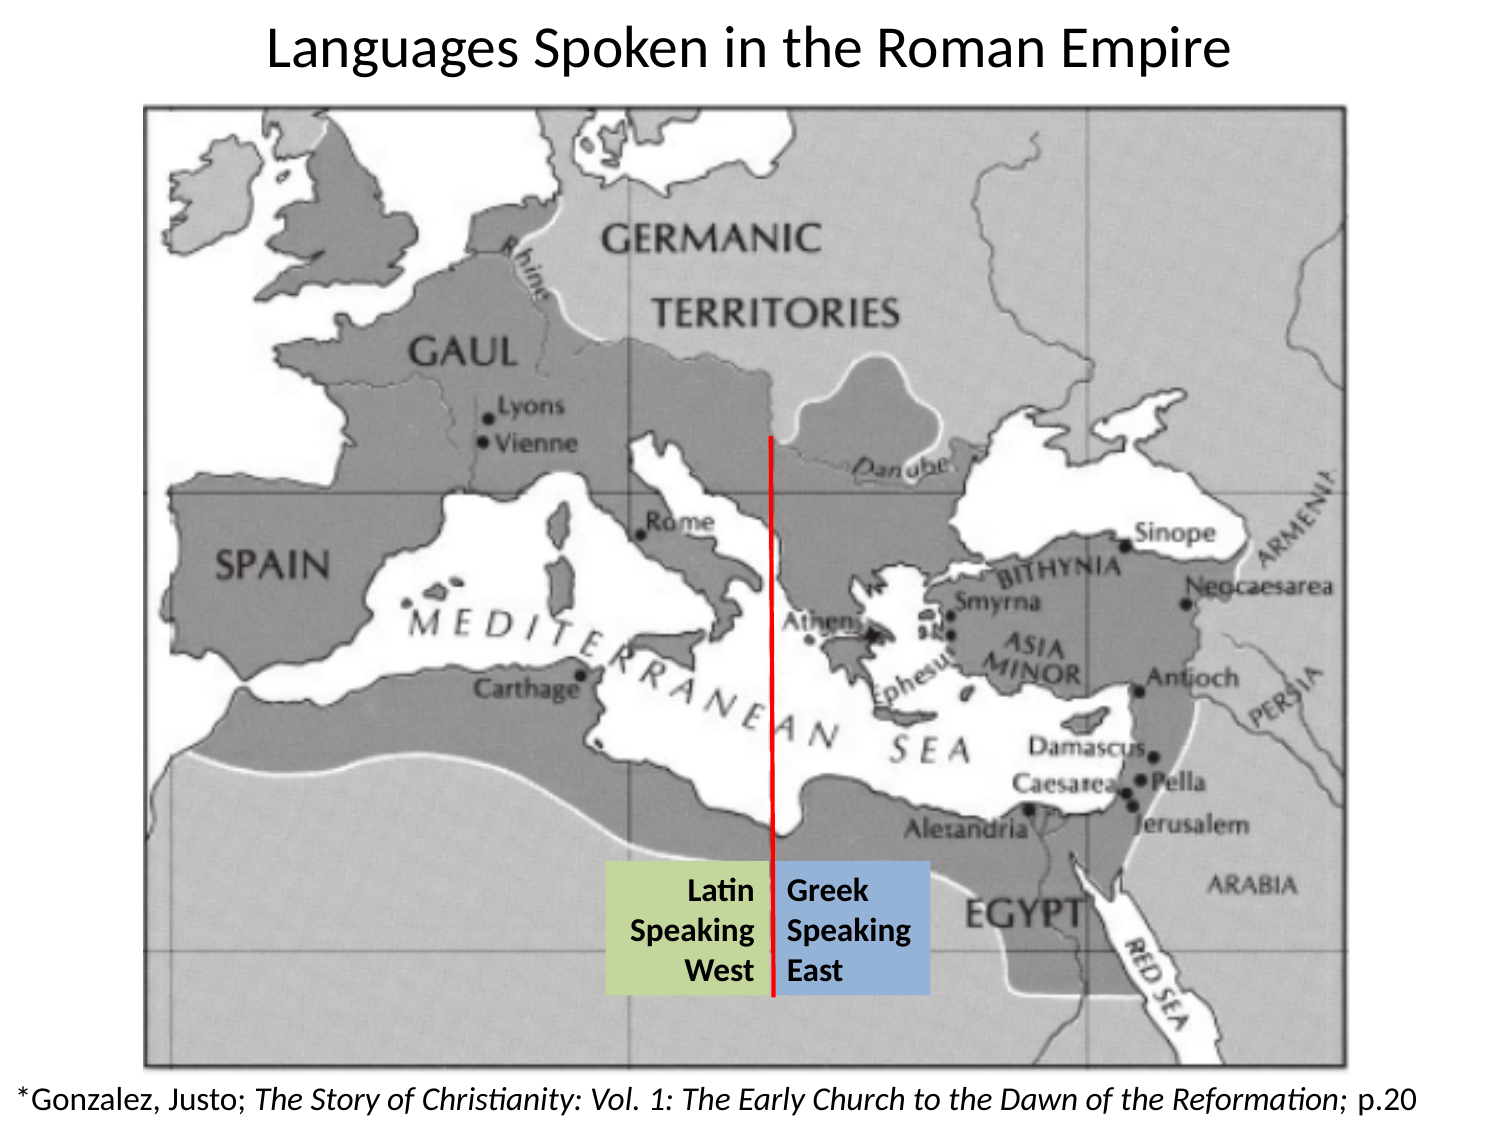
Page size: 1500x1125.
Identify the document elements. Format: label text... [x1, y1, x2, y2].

text_box *Gonzalez, Justo; The Story of Christianity: Vol. 1: The Early Church to the Dawn of the Reformation; p.20 [0, 1069, 1500, 1125]
picture [143, 100, 1357, 1076]
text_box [770, 435, 774, 998]
title Languages Spoken in the Roman Empire [0, 0, 1500, 89]
